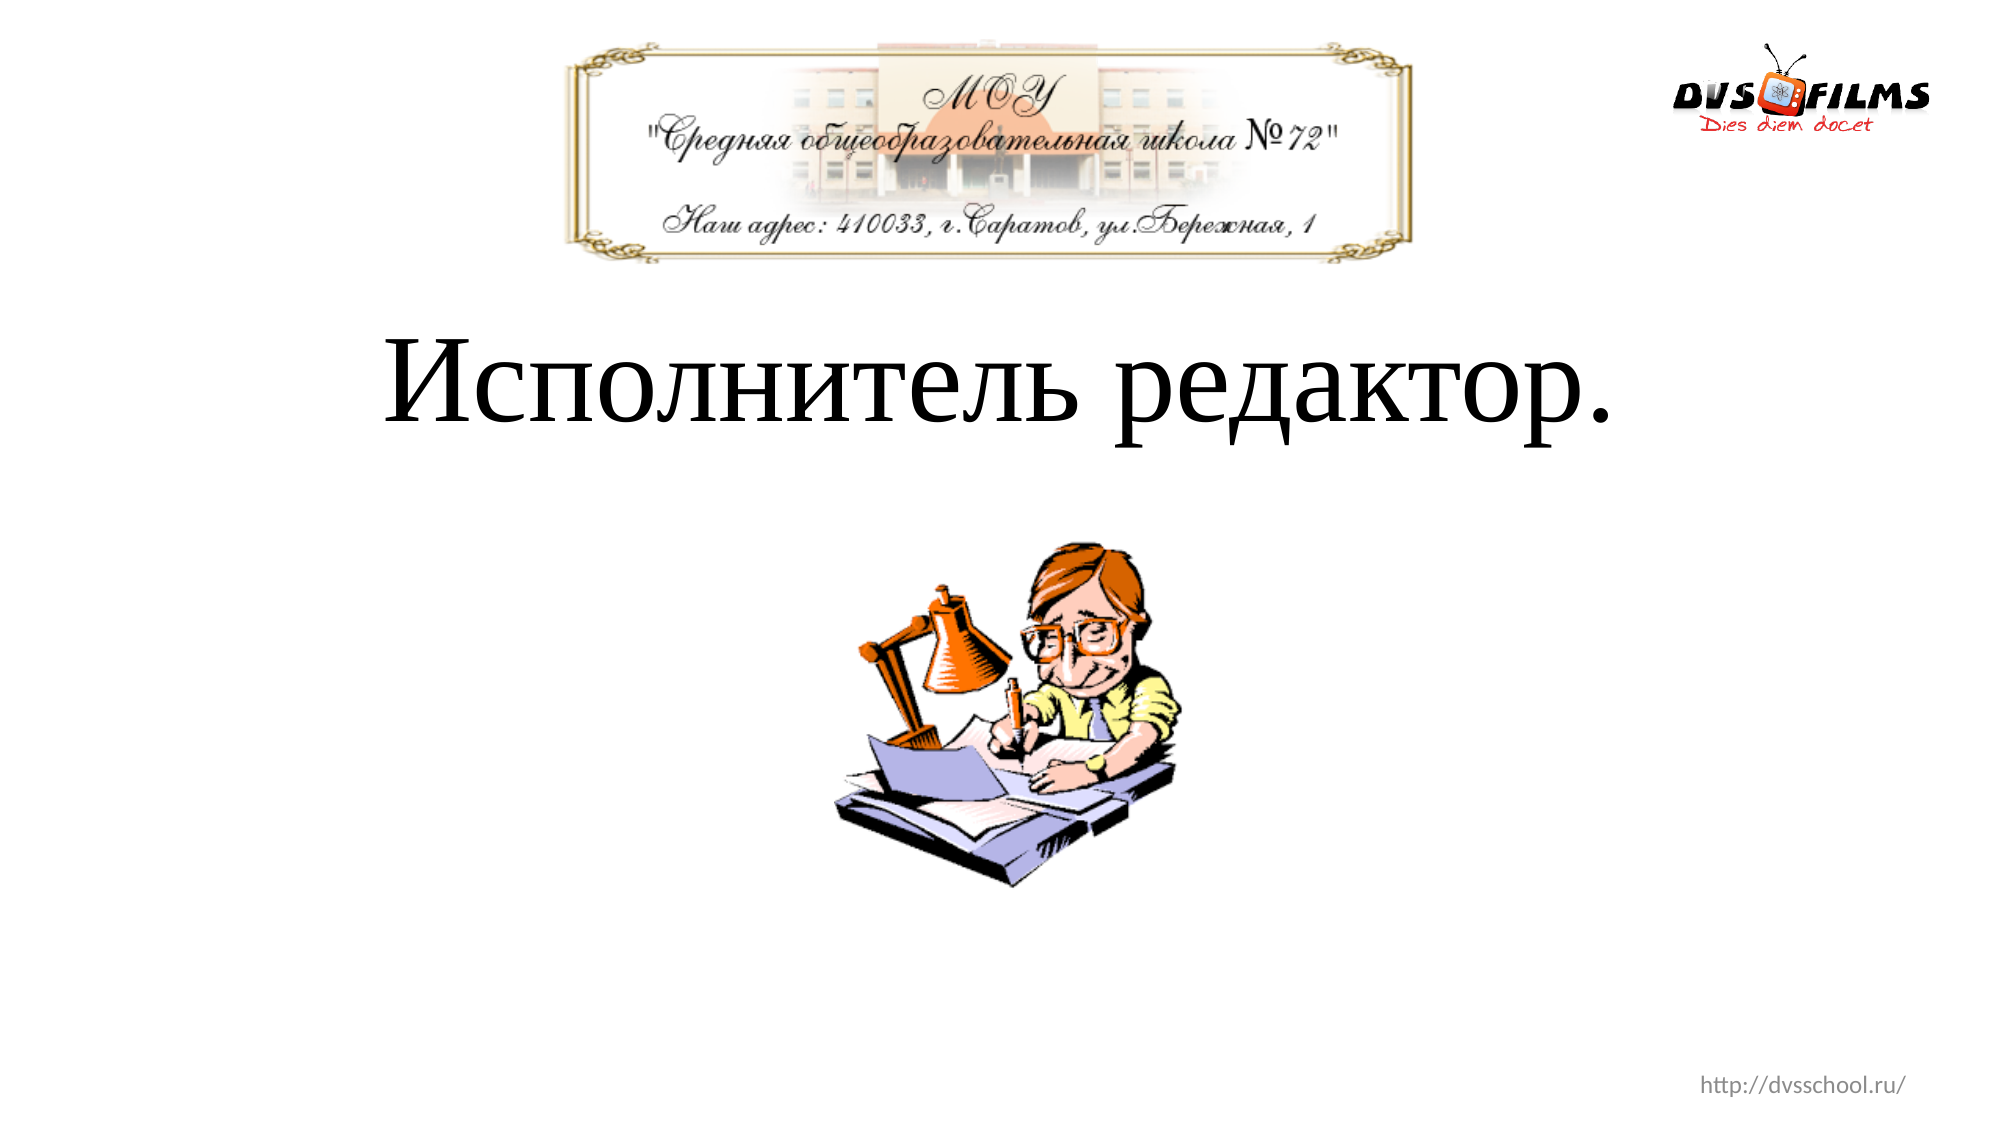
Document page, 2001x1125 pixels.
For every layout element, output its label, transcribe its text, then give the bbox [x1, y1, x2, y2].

footer http://dvsschool.ru/ [1623, 1053, 1983, 1114]
title Исполнитель редактор. [249, 304, 1750, 457]
picture [1669, 39, 1933, 135]
picture [557, 39, 1420, 269]
picture [834, 539, 1185, 891]
